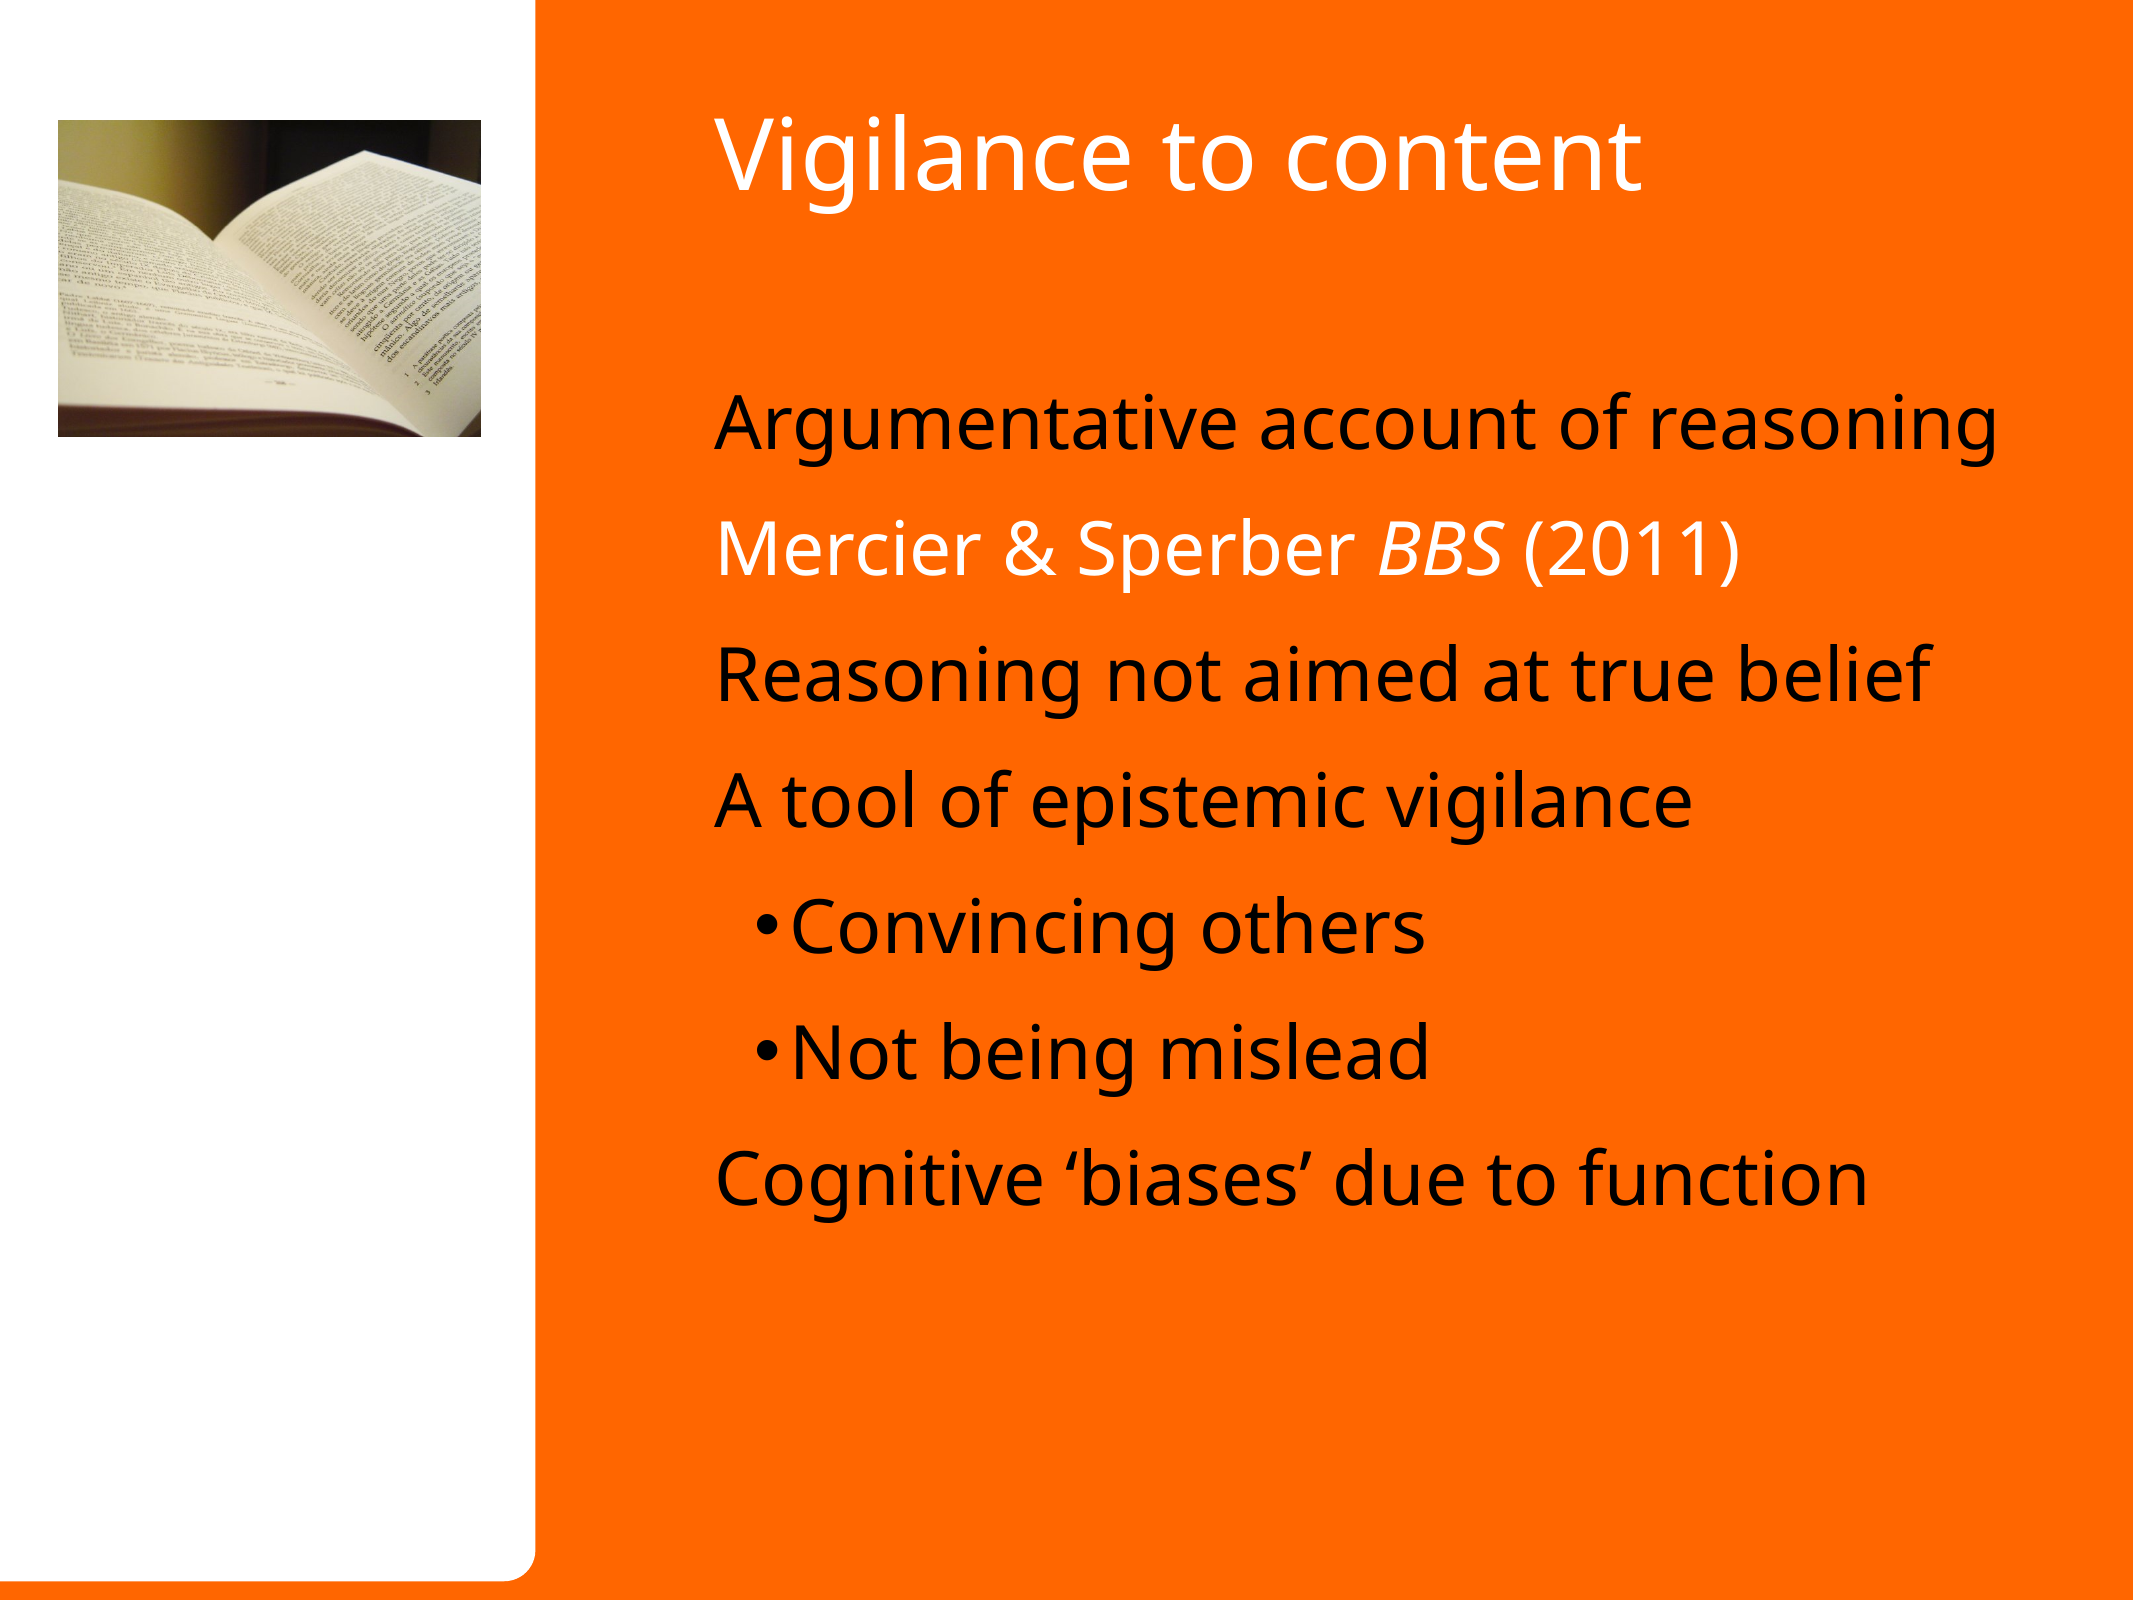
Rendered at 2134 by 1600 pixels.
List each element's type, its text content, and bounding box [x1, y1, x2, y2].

text_box [0, 0, 536, 1582]
picture [58, 119, 481, 437]
text_box Vigilance to content [714, 90, 2113, 229]
text_box Argumentative account of reasoning Mercier & Sperber BBS (2011) Reasoning not aimed at true belief A tool of epistemic vigilance Convincing others Not being mislead Cognitive ‘biases’ due to function [714, 338, 2063, 962]
